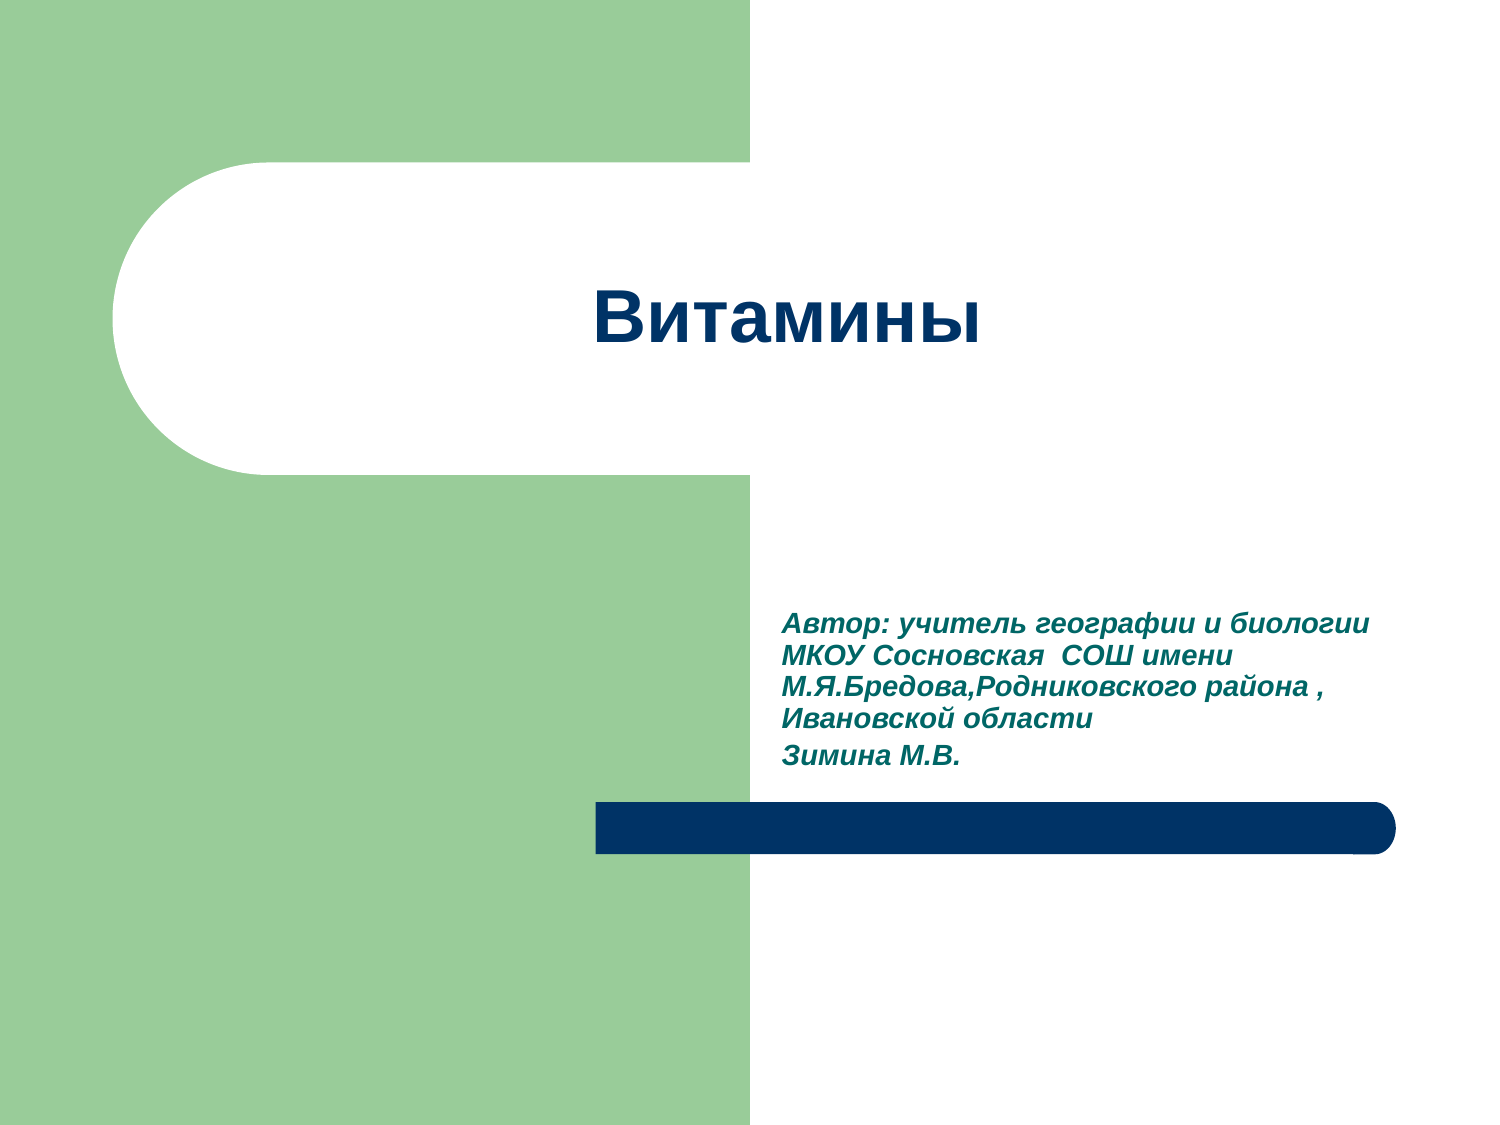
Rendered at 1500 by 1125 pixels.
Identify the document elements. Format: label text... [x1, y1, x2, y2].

subtitle Автор: учитель географии и биологии МКОУ Сосновская СОШ имени М.Я.Бредова,Родниковского района , Ивановской области Зимина М.В. [766, 479, 1426, 780]
title Витамины [112, 162, 1463, 476]
